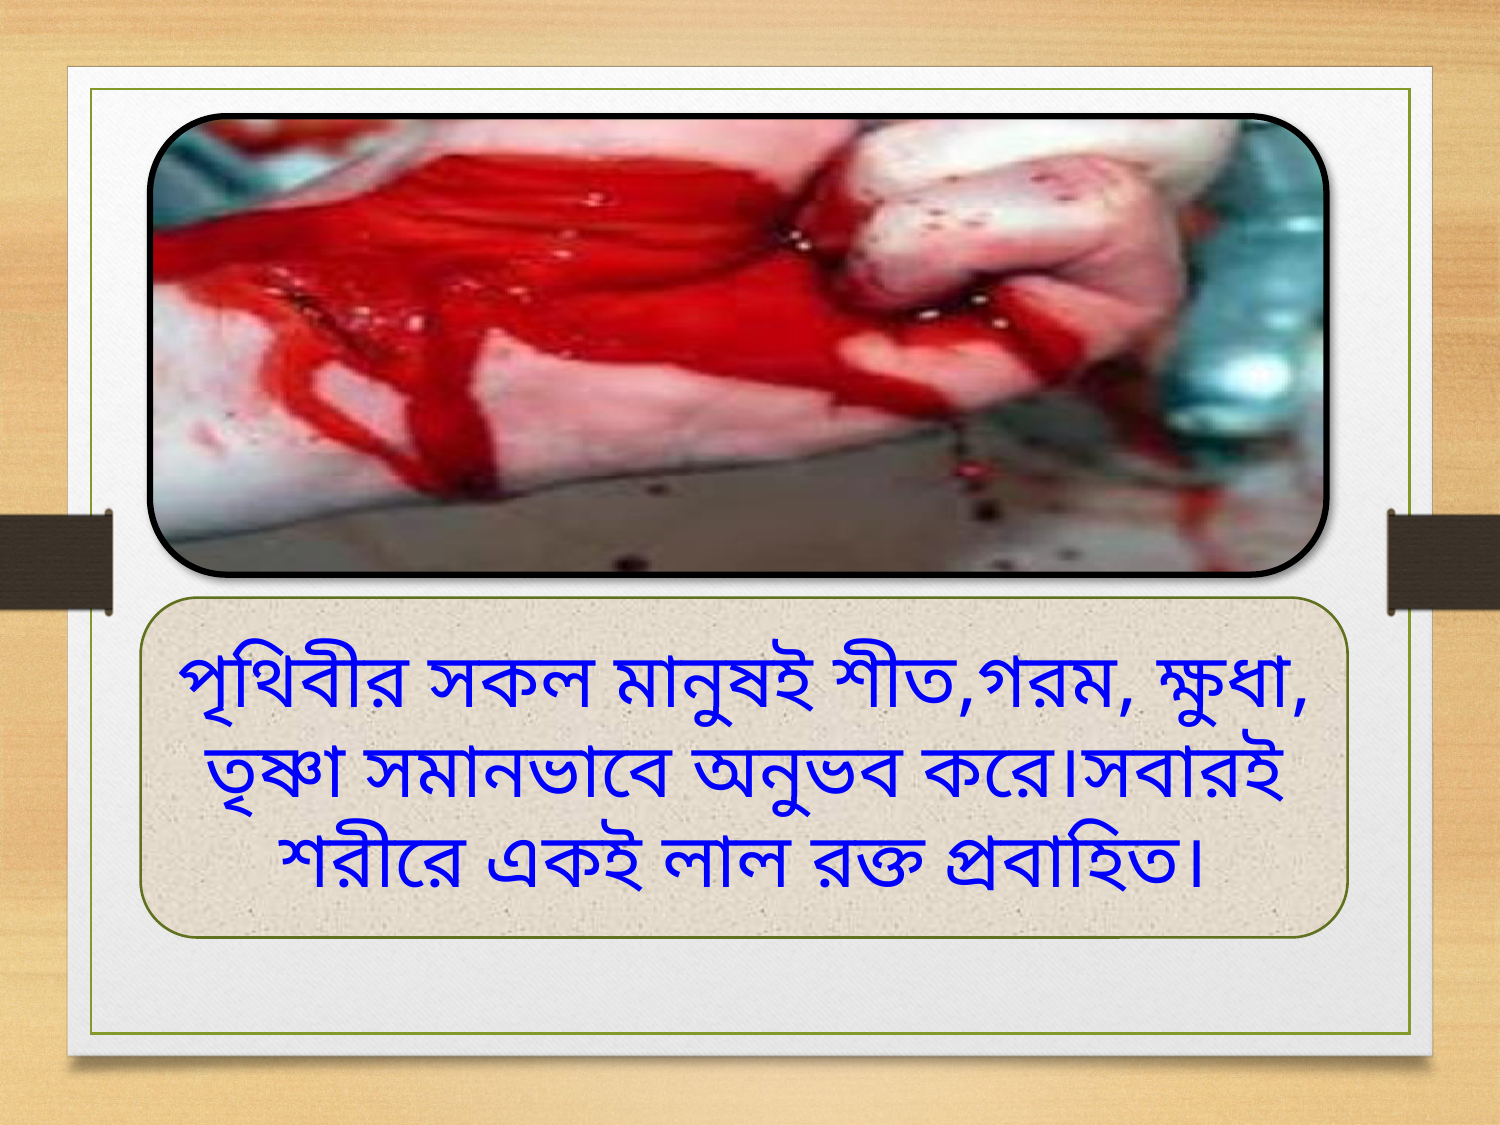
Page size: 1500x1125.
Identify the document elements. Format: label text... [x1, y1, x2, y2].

text_box পৃথিবীর সকল মানুষই শীত,গরম, ক্ষুধা, তৃষ্ণা সমানভাবে অনুভব করে।সবারই শরীরে একই লাল রক্ত প্রবাহিত। [139, 596, 1349, 939]
picture [0, 0, 1500, 1125]
